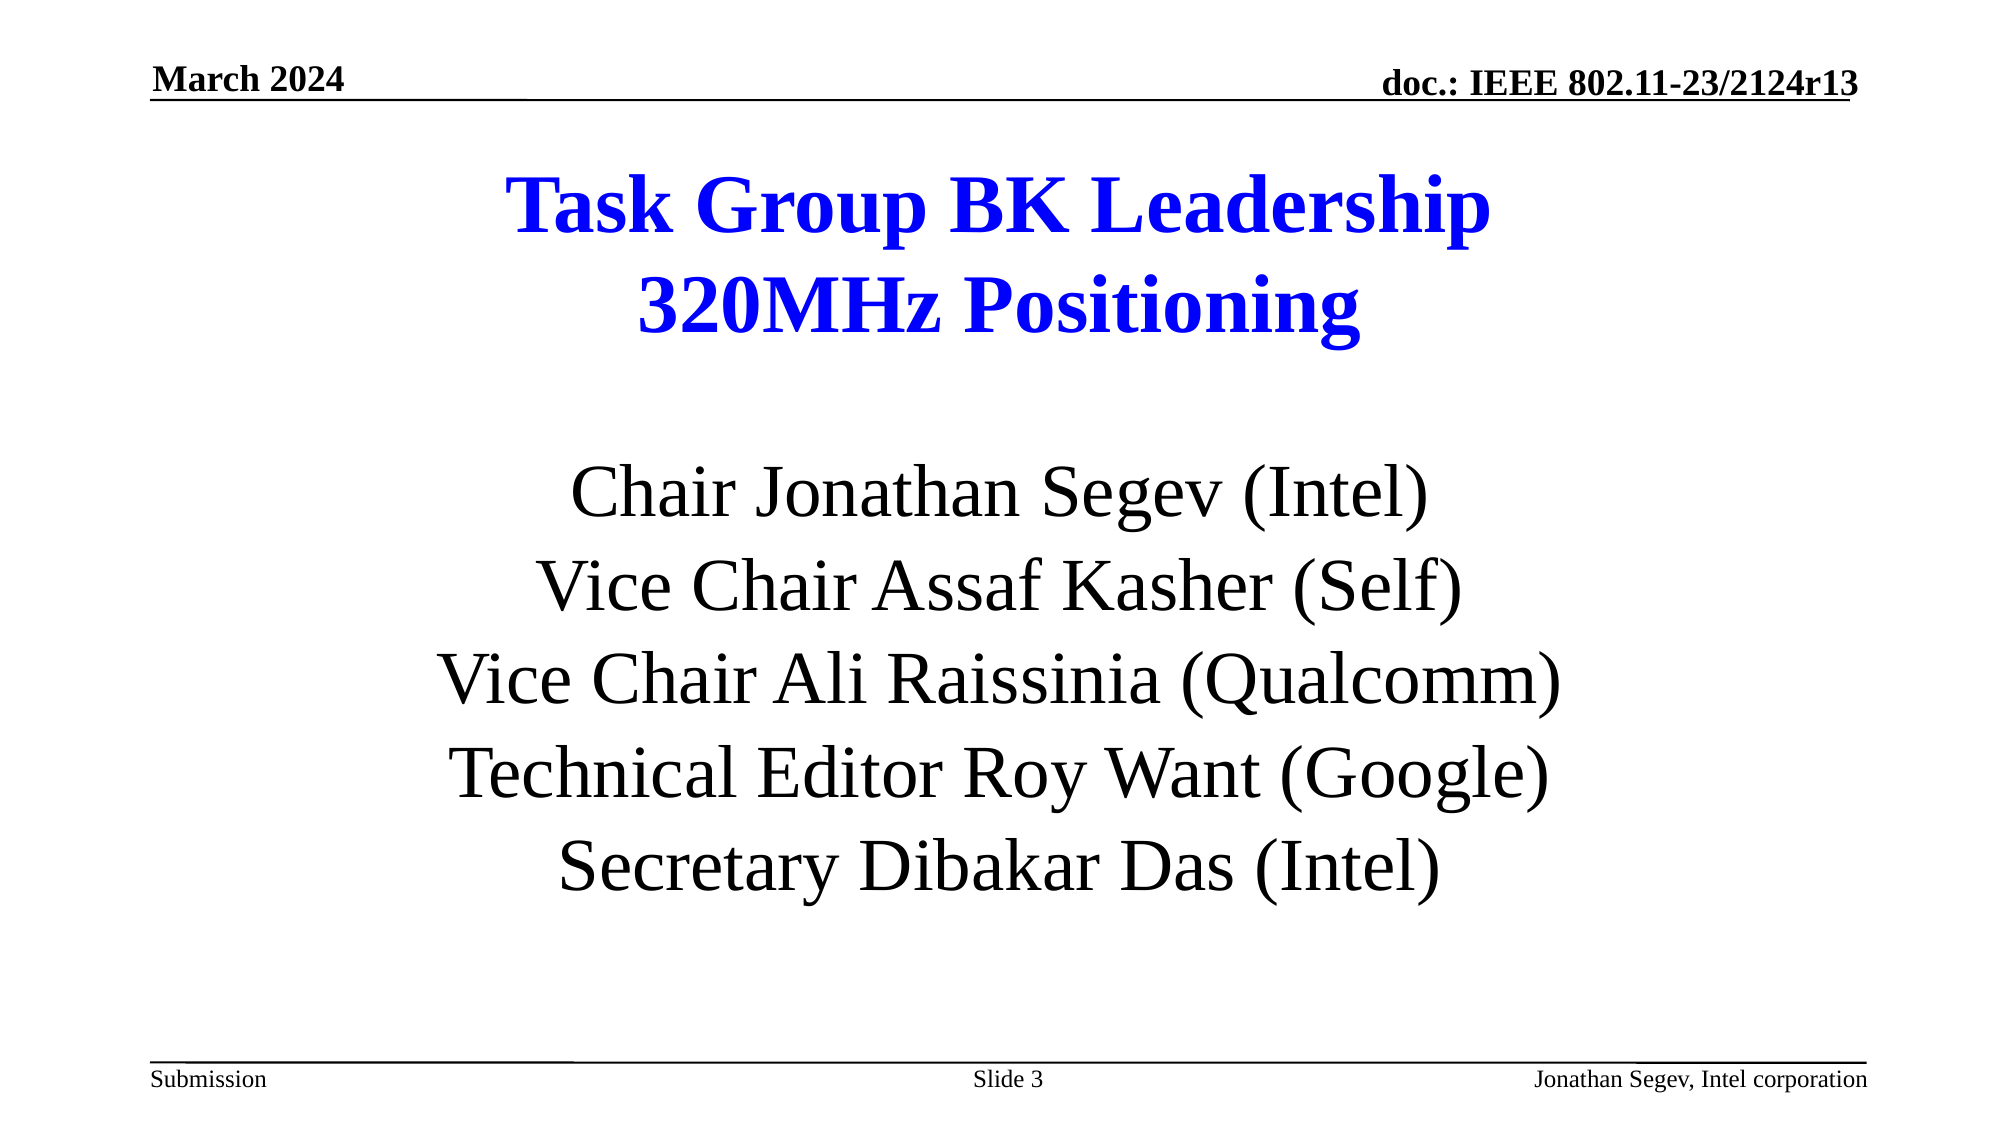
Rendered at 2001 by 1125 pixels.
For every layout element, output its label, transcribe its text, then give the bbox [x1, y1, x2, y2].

title Task Group BK Leadership 320MHz Positioning [149, 112, 1850, 386]
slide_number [152, 54, 563, 100]
footer Jonathan Segev, Intel corporation [1171, 1061, 1869, 1093]
list Chair Jonathan Segev (Intel) Vice Chair Assaf Kasher (Self) Vice Chair Ali Raissinia (Qualcomm) Technical Editor Roy Want (Google) Secretary Dibakar Das (Intel) [149, 444, 1850, 1000]
slide_number Slide 3 [950, 1061, 1067, 1123]
